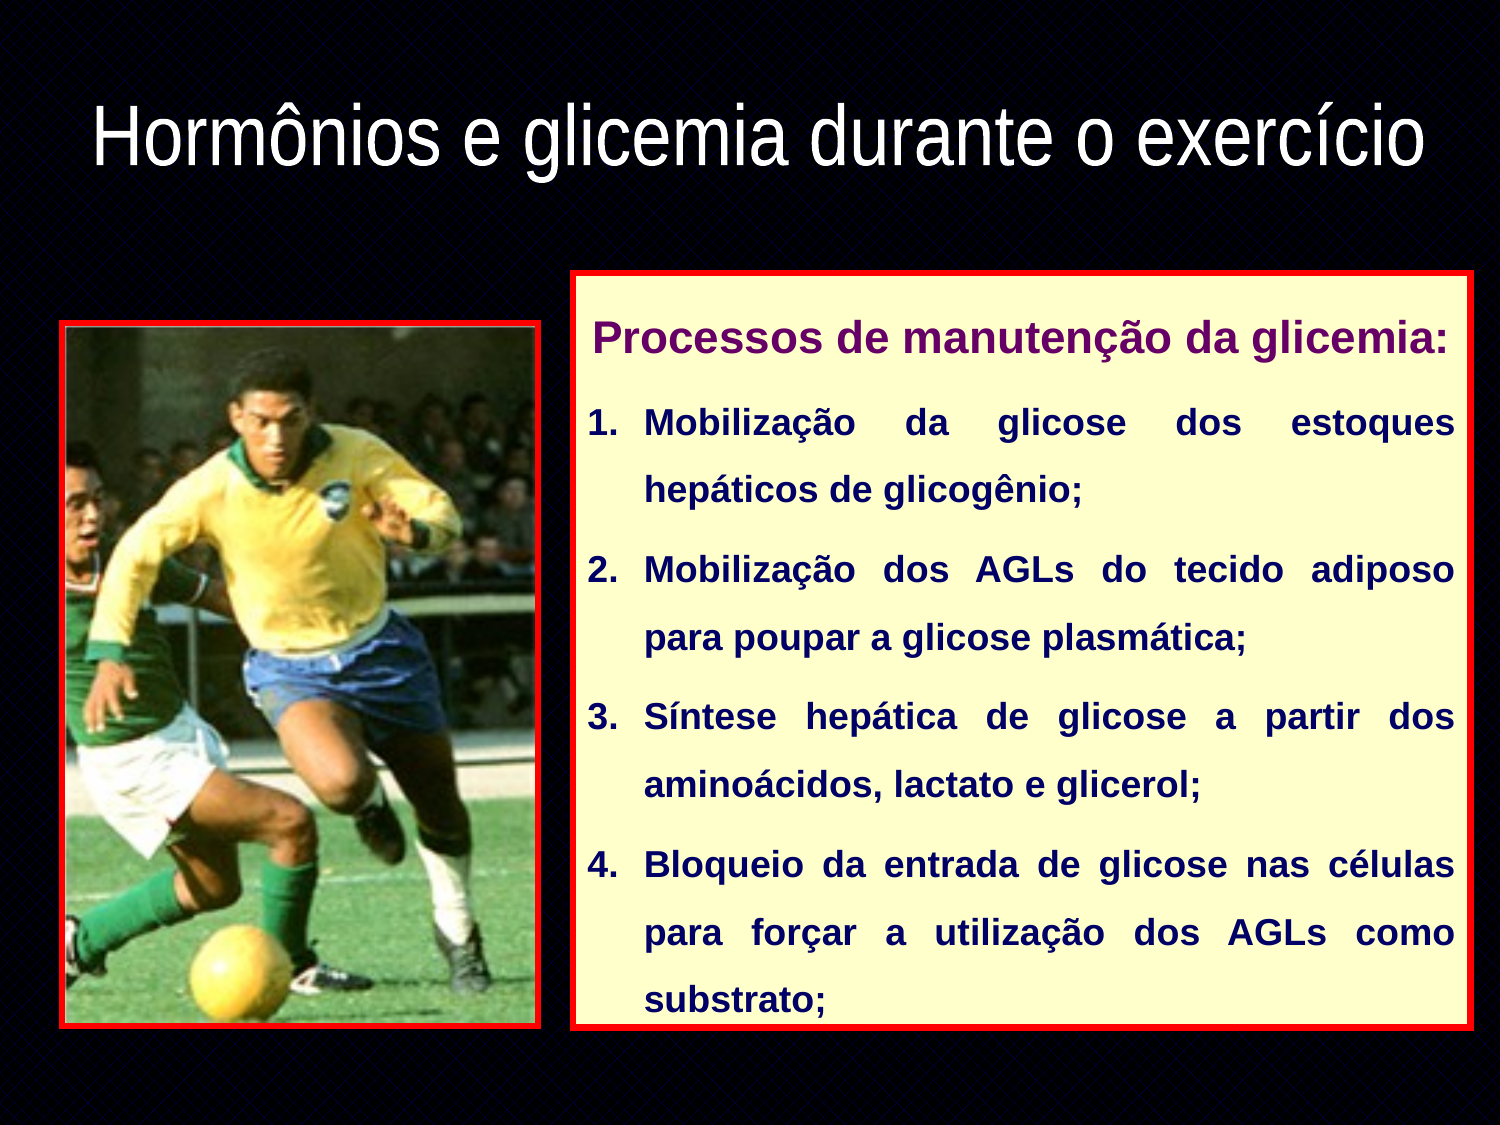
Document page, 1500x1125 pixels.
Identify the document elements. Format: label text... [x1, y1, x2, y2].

text_box Processos de manutenção da glicemia: Mobilização da glicose dos estoques hepáticos de glicogênio; Mobilização dos AGLs do tecido adiposo para poupar a glicose plasmática; Síntese hepática de glicose a partir dos aminoácidos, lactato e glicerol; Bloqueio da entrada de glicose nas células para forçar a utilização dos AGLs como substrato; [572, 272, 1471, 1028]
picture [64, 325, 536, 1024]
